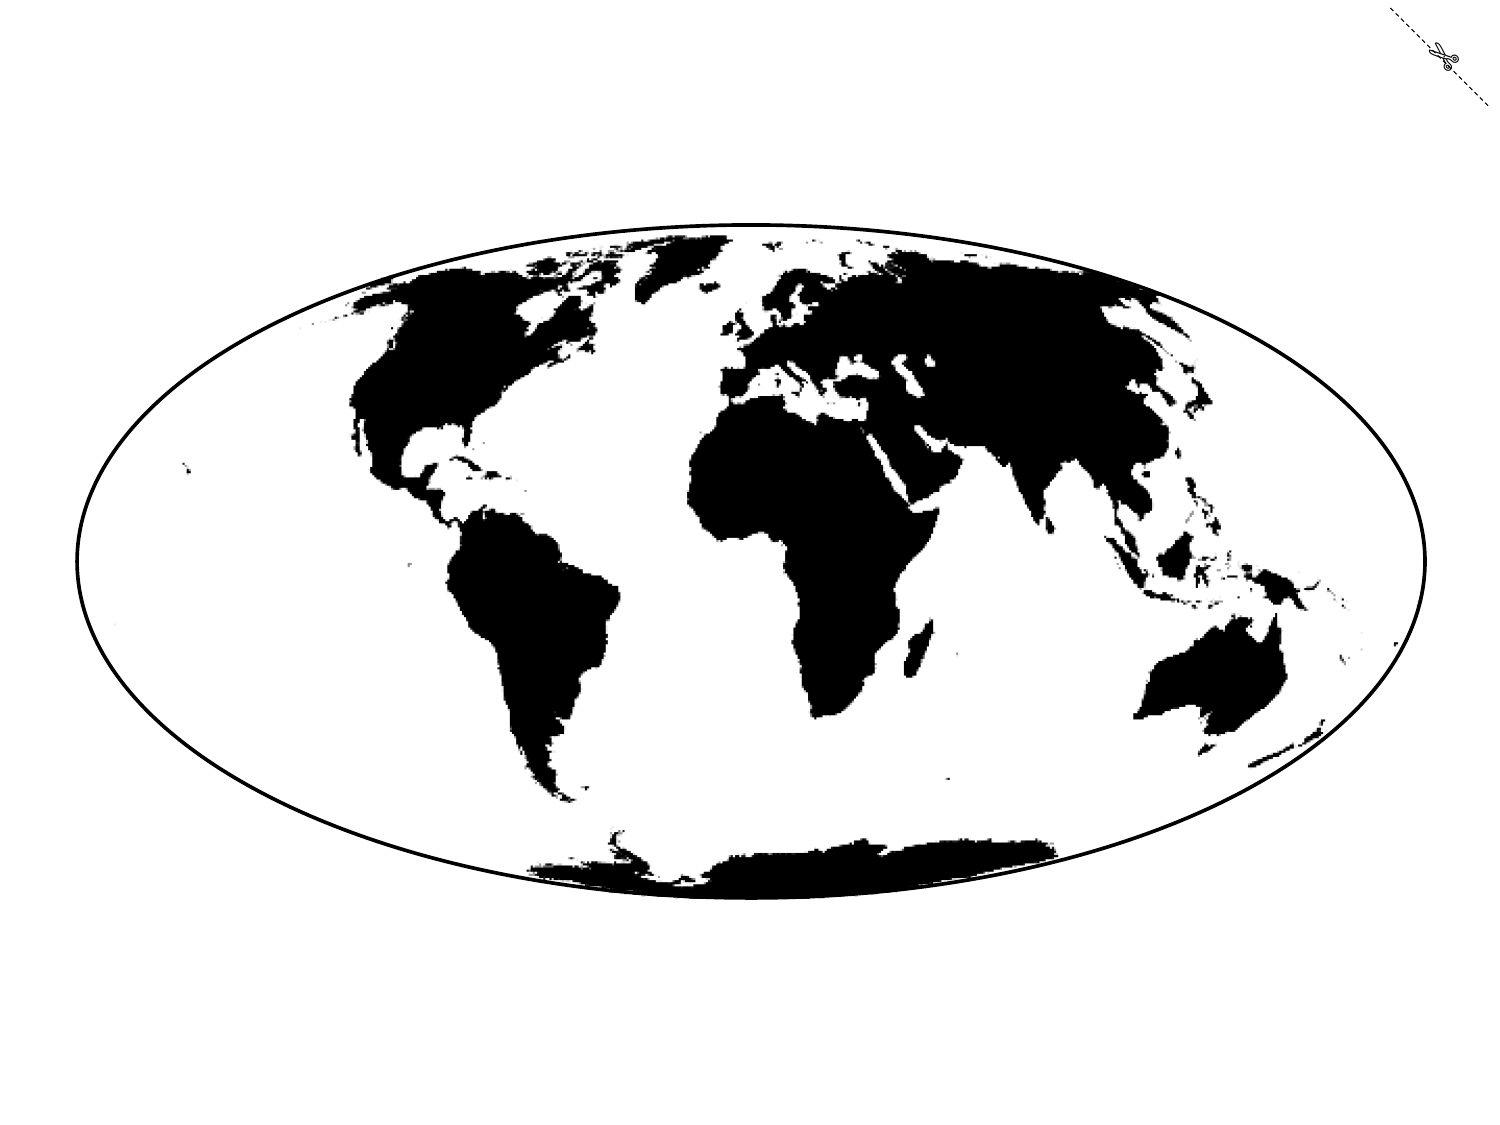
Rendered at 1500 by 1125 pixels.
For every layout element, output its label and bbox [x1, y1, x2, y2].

picture [22, 210, 1469, 974]
text_box [1390, 8, 1491, 108]
